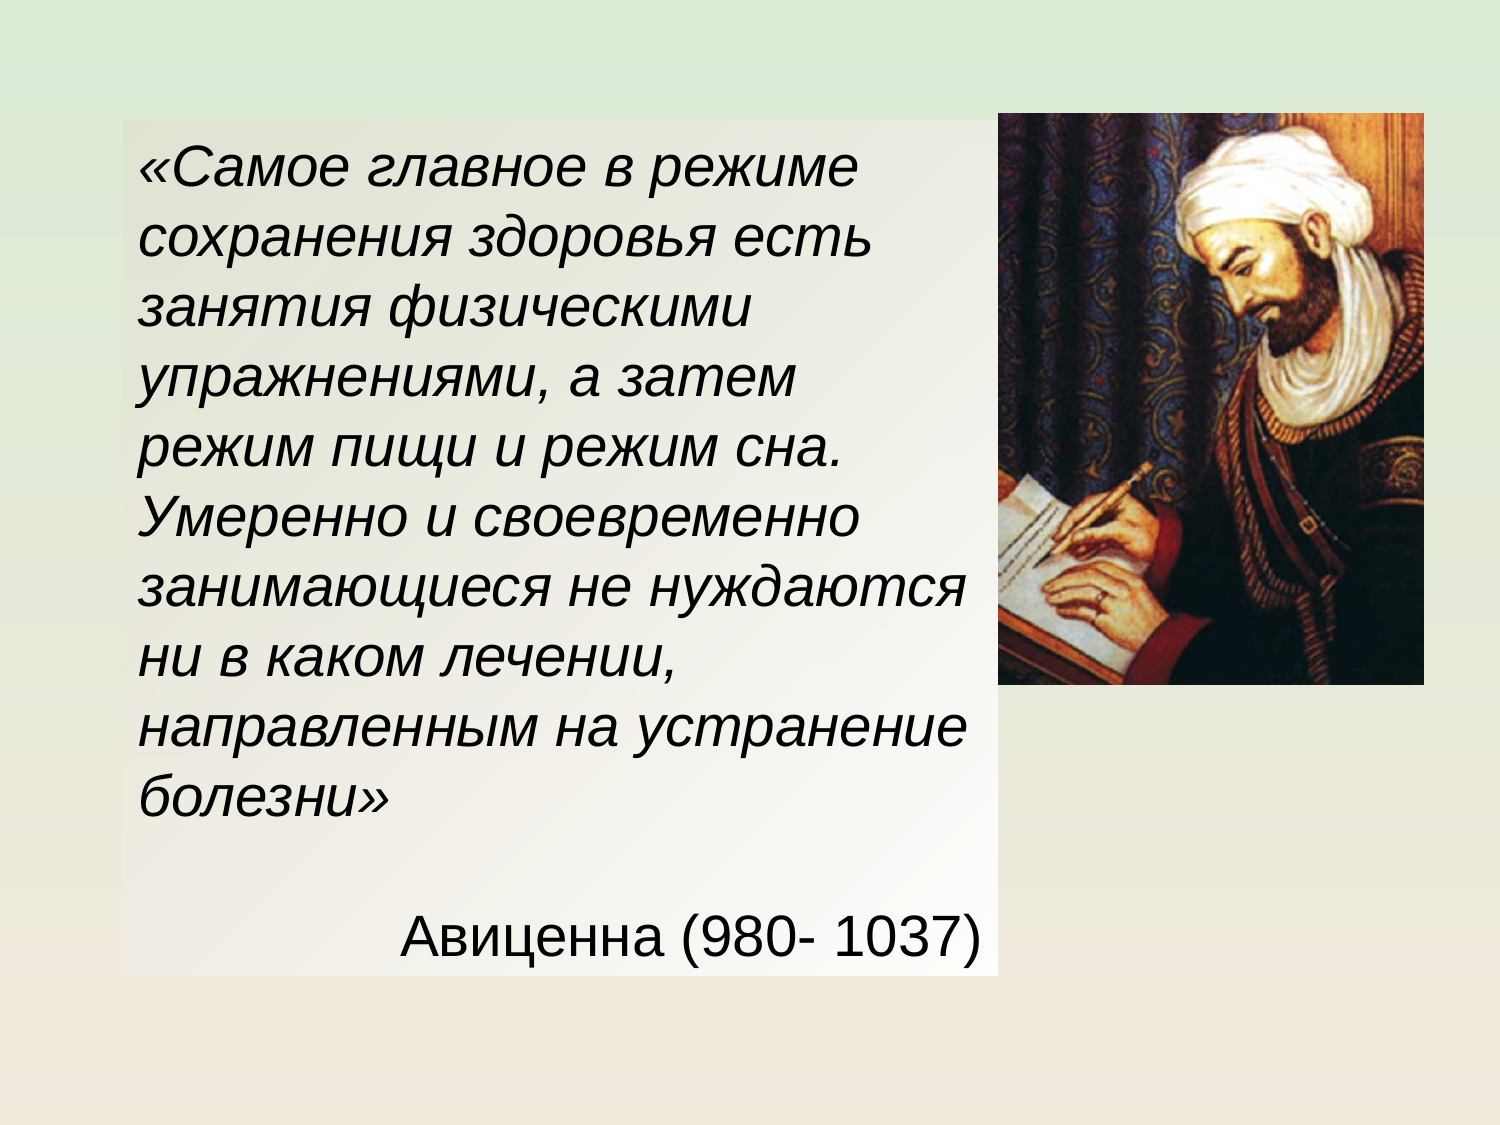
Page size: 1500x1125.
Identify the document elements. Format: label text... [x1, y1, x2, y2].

text_box «Самое главное в режиме сохранения здоровья есть занятия физическими упражнениями, а затем режим пищи и режим сна. Умеренно и своевременно занимающиеся не нуждаются ни в каком лечении, направленным на устранение болезни» Авиценна (980- 1037) [123, 120, 998, 976]
picture [997, 113, 1424, 685]
